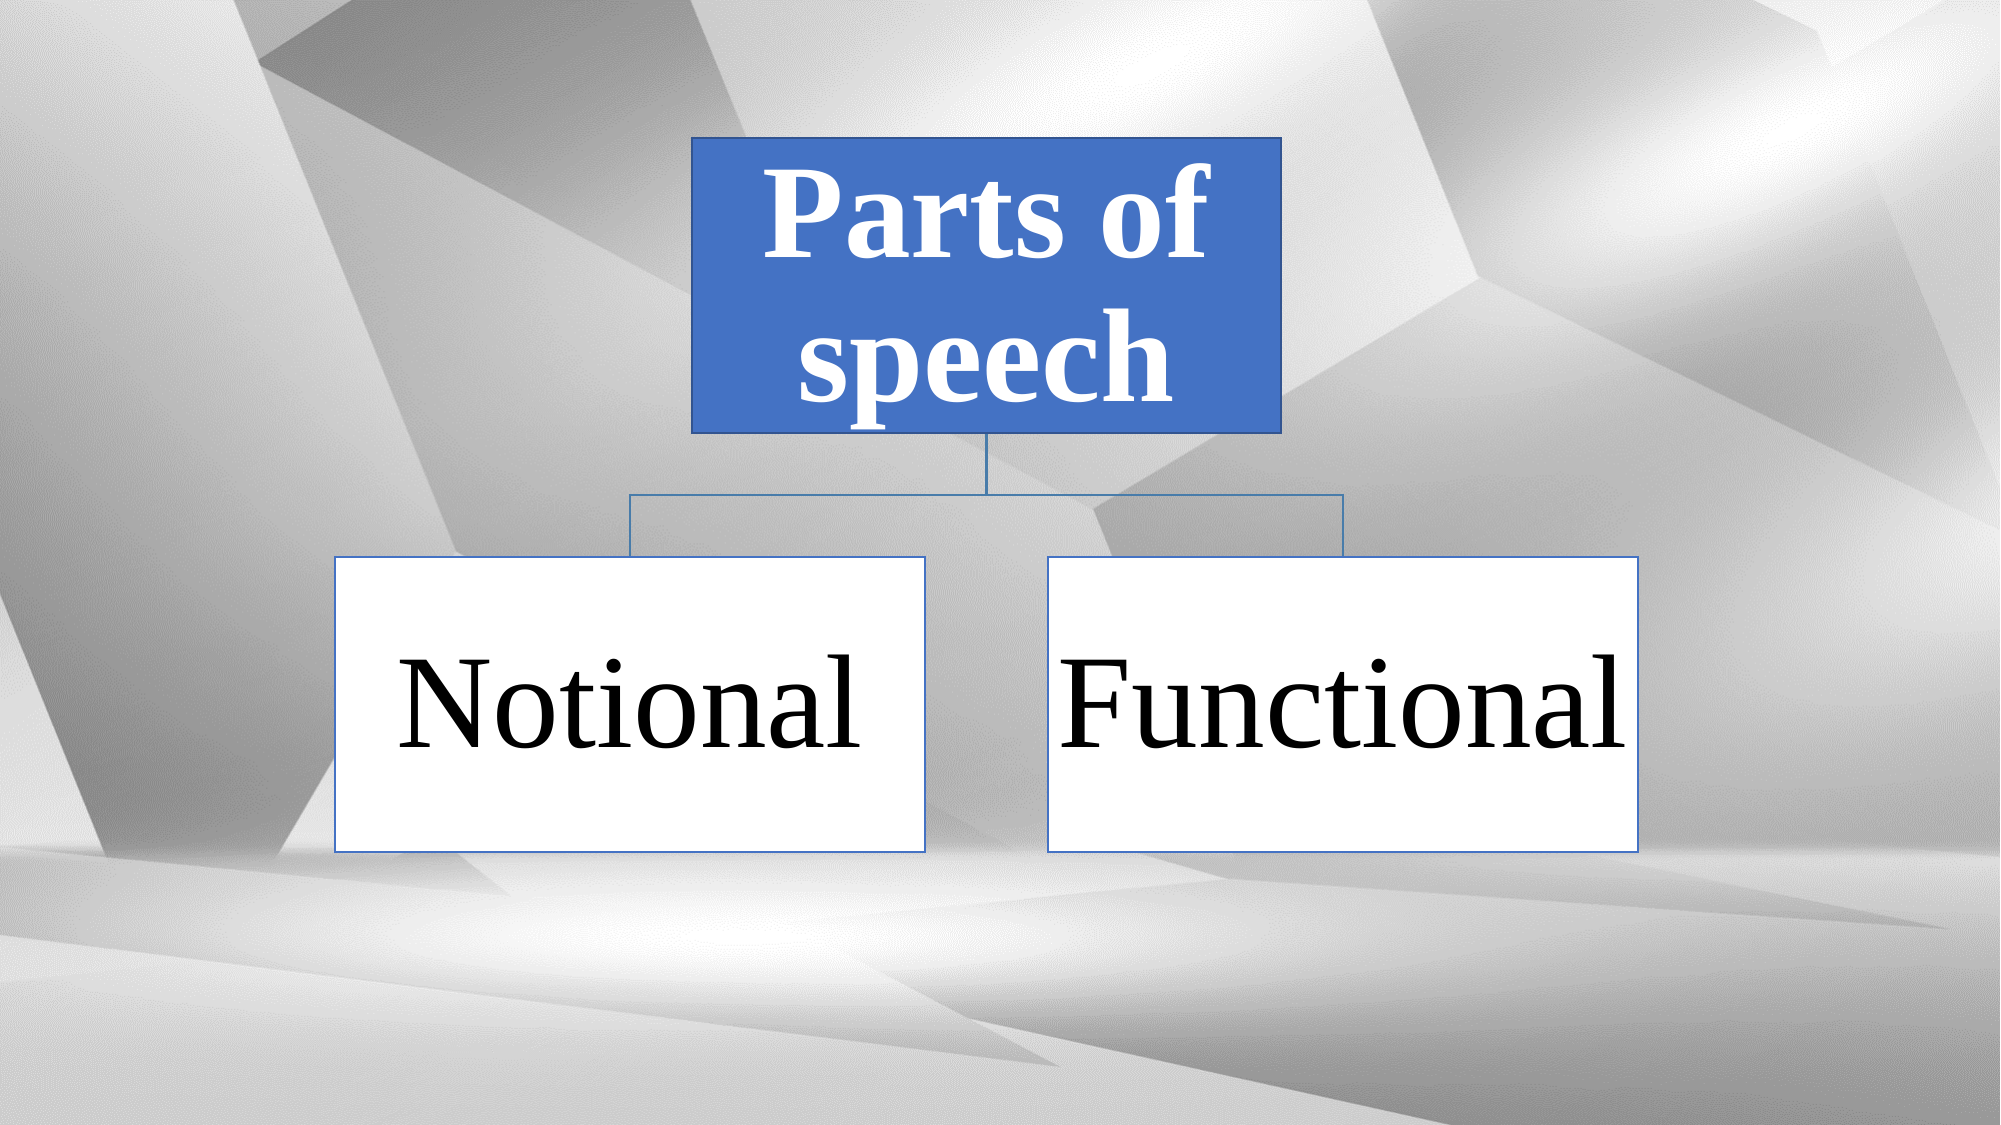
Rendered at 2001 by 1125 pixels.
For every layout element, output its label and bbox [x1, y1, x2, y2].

list [123, 138, 1849, 853]
picture [0, 0, 2000, 1125]
